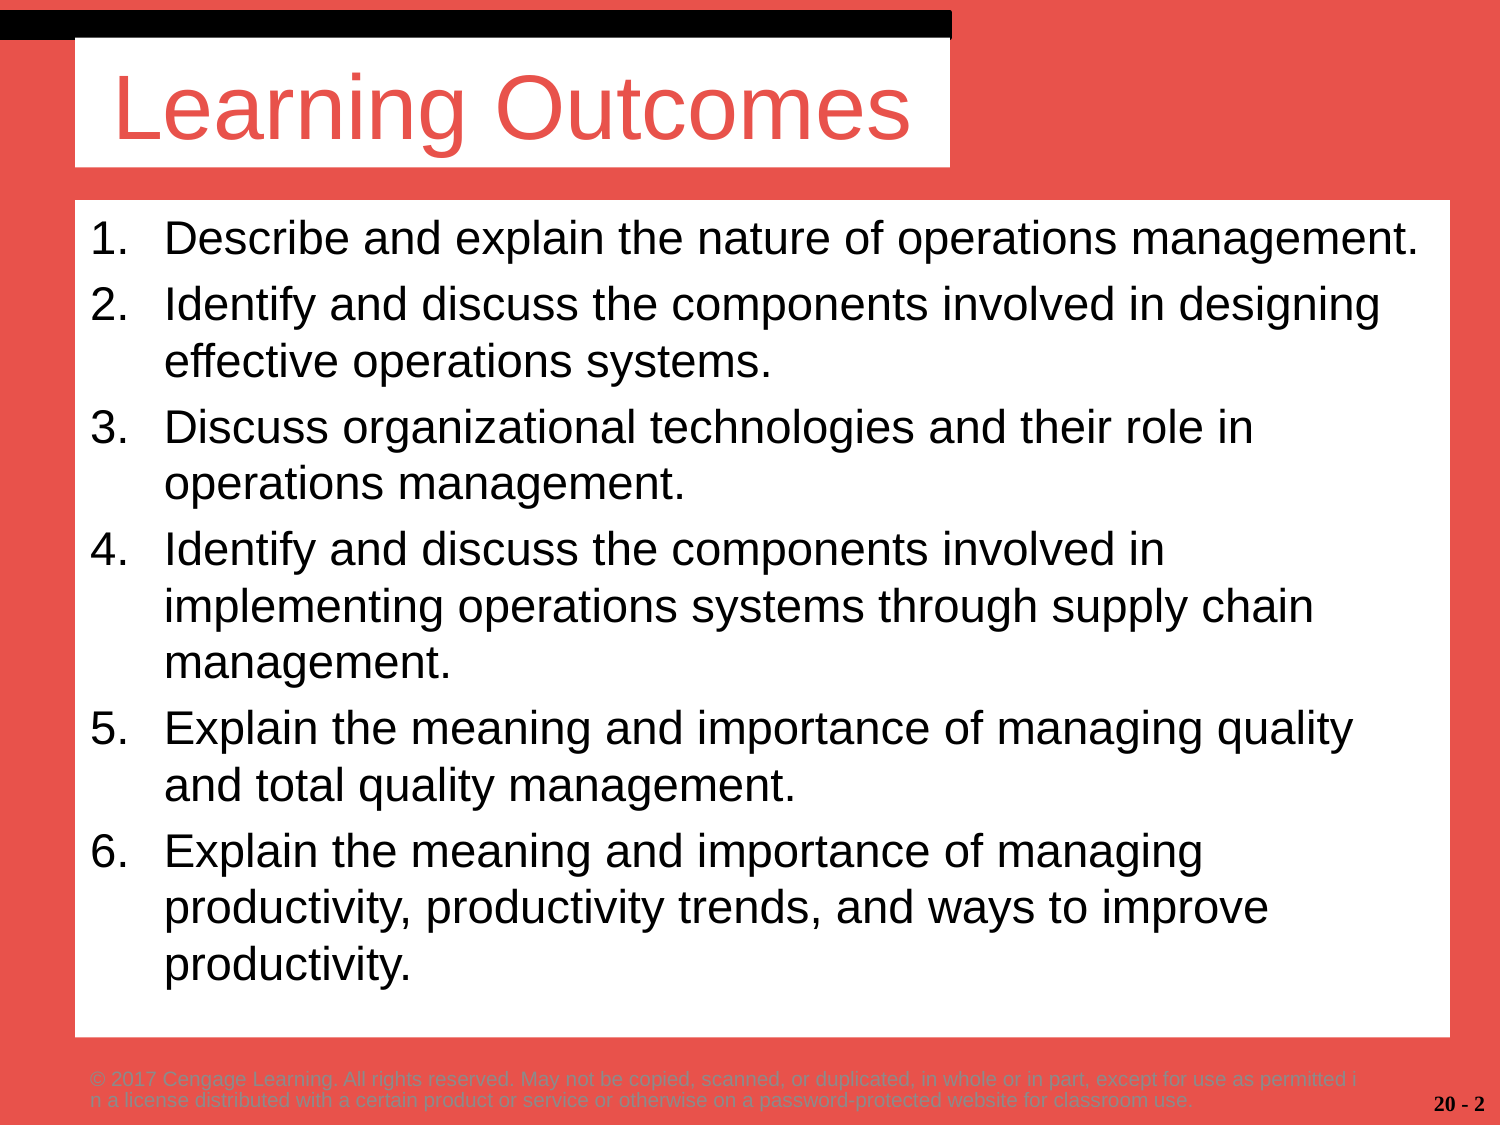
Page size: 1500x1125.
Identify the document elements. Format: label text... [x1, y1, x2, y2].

footer © 2017 Cengage Learning. All rights reserved. May not be copied, scanned, or duplicated, in whole or in part, except for use as permitted in a license distributed with a certain product or service or otherwise on a password-protected website for classroom use. [75, 1038, 1375, 1120]
list Describe and explain the nature of operations management. Identify and discuss the components involved in designing effective operations systems. Discuss organizational technologies and their role in operations management. Identify and discuss the components involved in implementing operations systems through supply chain management. Explain the meaning and importance of managing quality and total quality management. Explain the meaning and importance of managing productivity, productivity trends, and ways to improve productivity. [75, 200, 1450, 1038]
title Learning Outcomes [75, 37, 950, 168]
